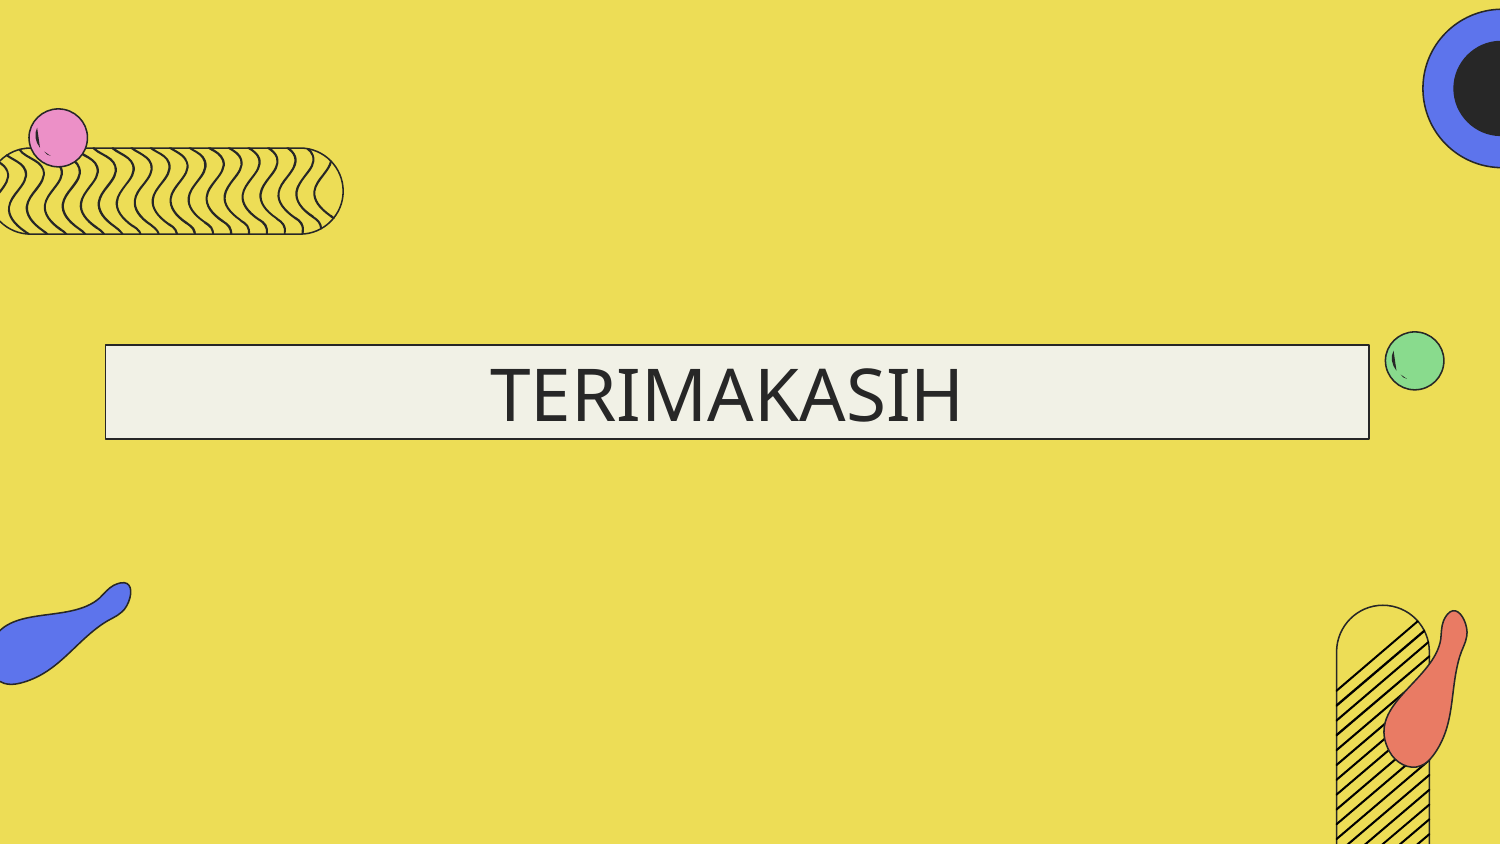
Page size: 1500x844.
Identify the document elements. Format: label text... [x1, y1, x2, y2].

title TERIMAKASIH [105, 344, 1370, 440]
